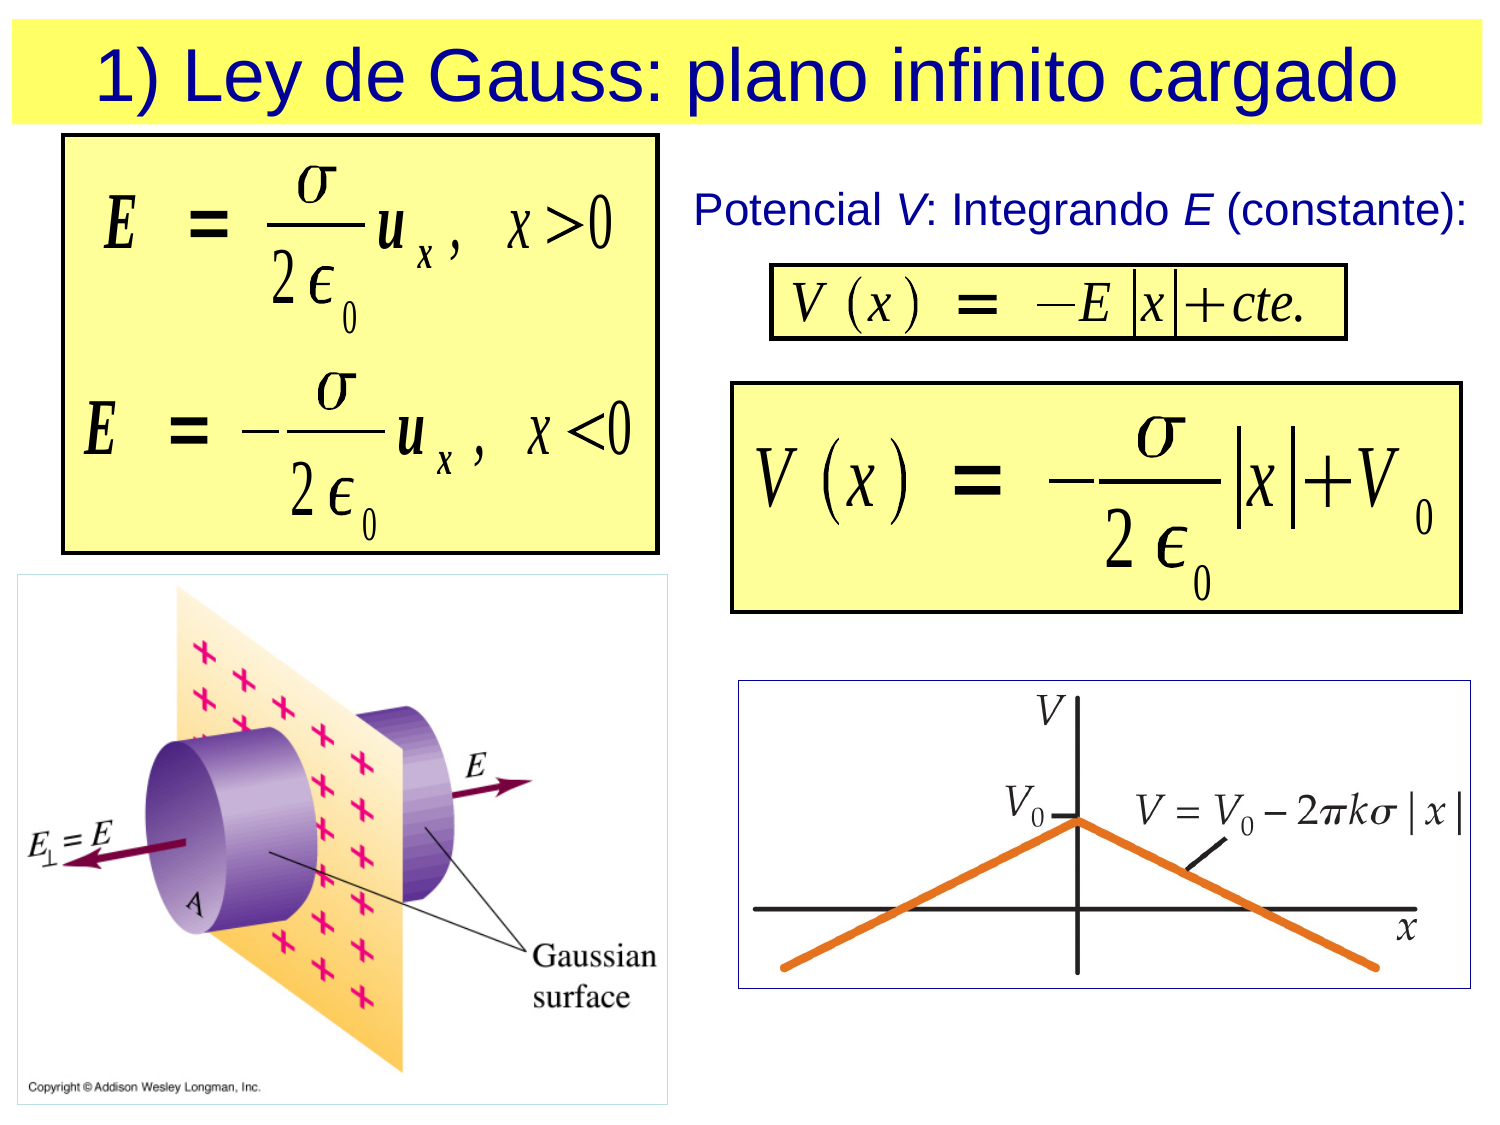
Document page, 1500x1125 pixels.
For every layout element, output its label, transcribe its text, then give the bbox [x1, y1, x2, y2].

text_box 1) Ley de Gauss: plano infinito cargado [11, 19, 1483, 125]
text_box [64, 136, 656, 551]
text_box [733, 385, 1459, 610]
picture [737, 680, 1471, 989]
text_box Potencial V: Integrando E (constante): [679, 172, 1495, 243]
picture [17, 573, 668, 1106]
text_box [773, 266, 1345, 337]
